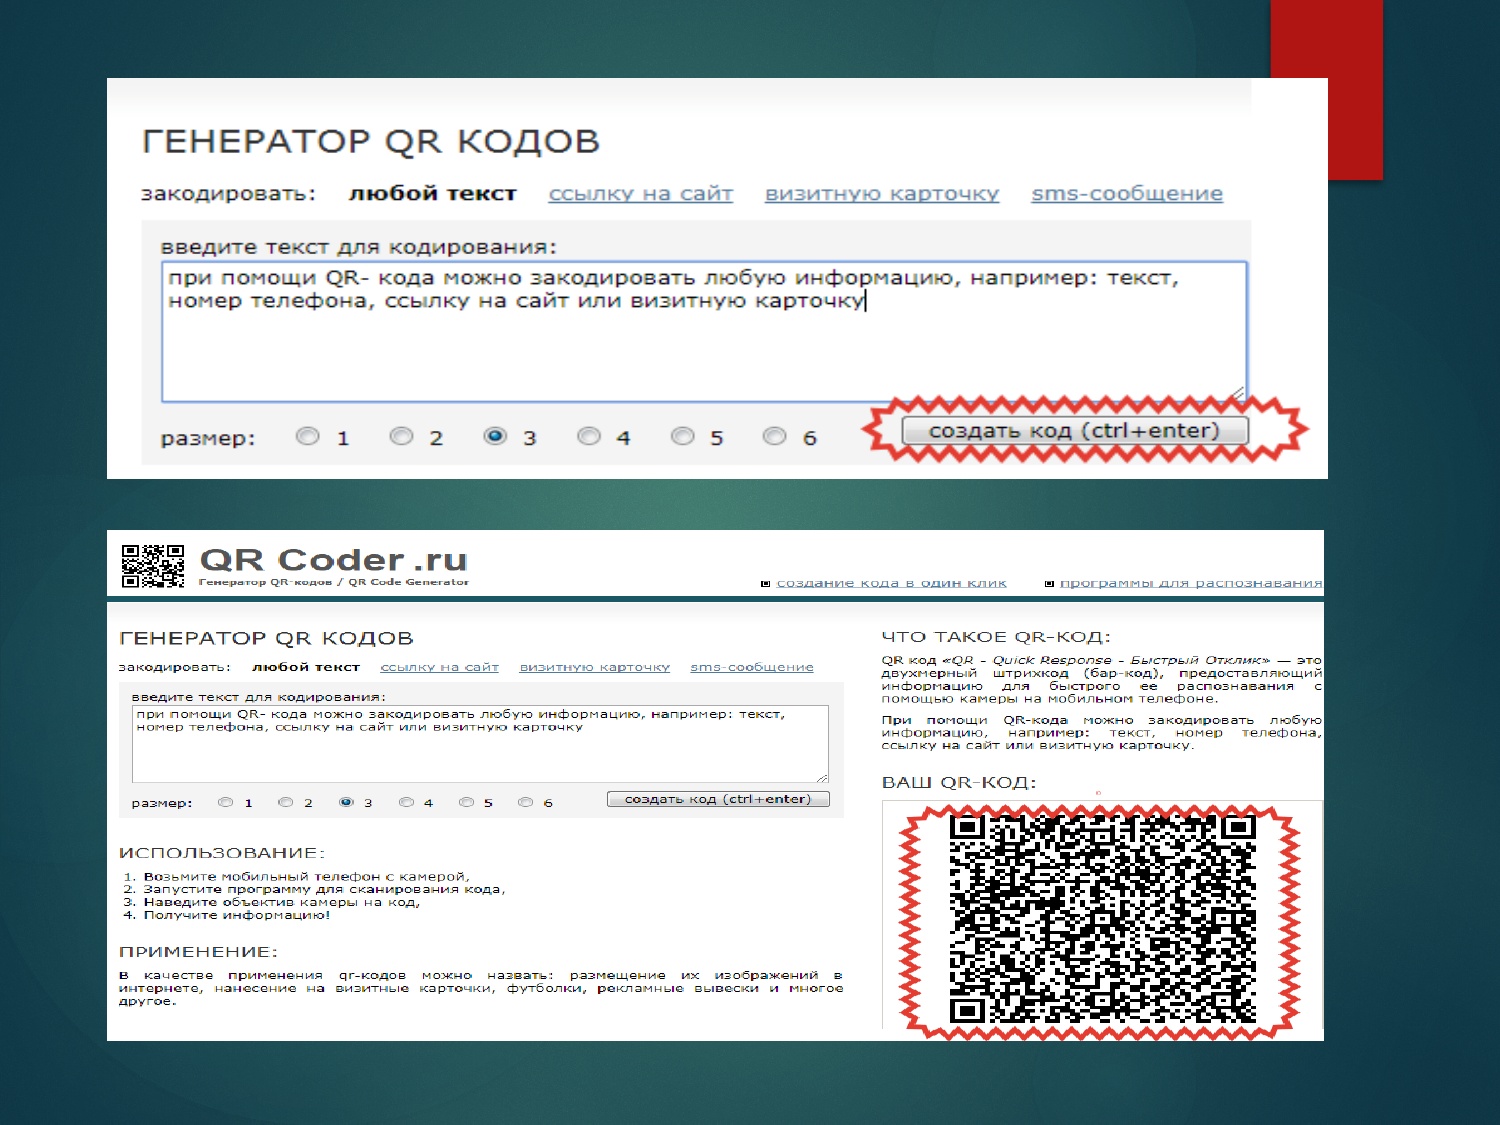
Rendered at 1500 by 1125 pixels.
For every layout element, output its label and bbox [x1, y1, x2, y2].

picture [107, 78, 1328, 480]
picture [107, 530, 1324, 1042]
